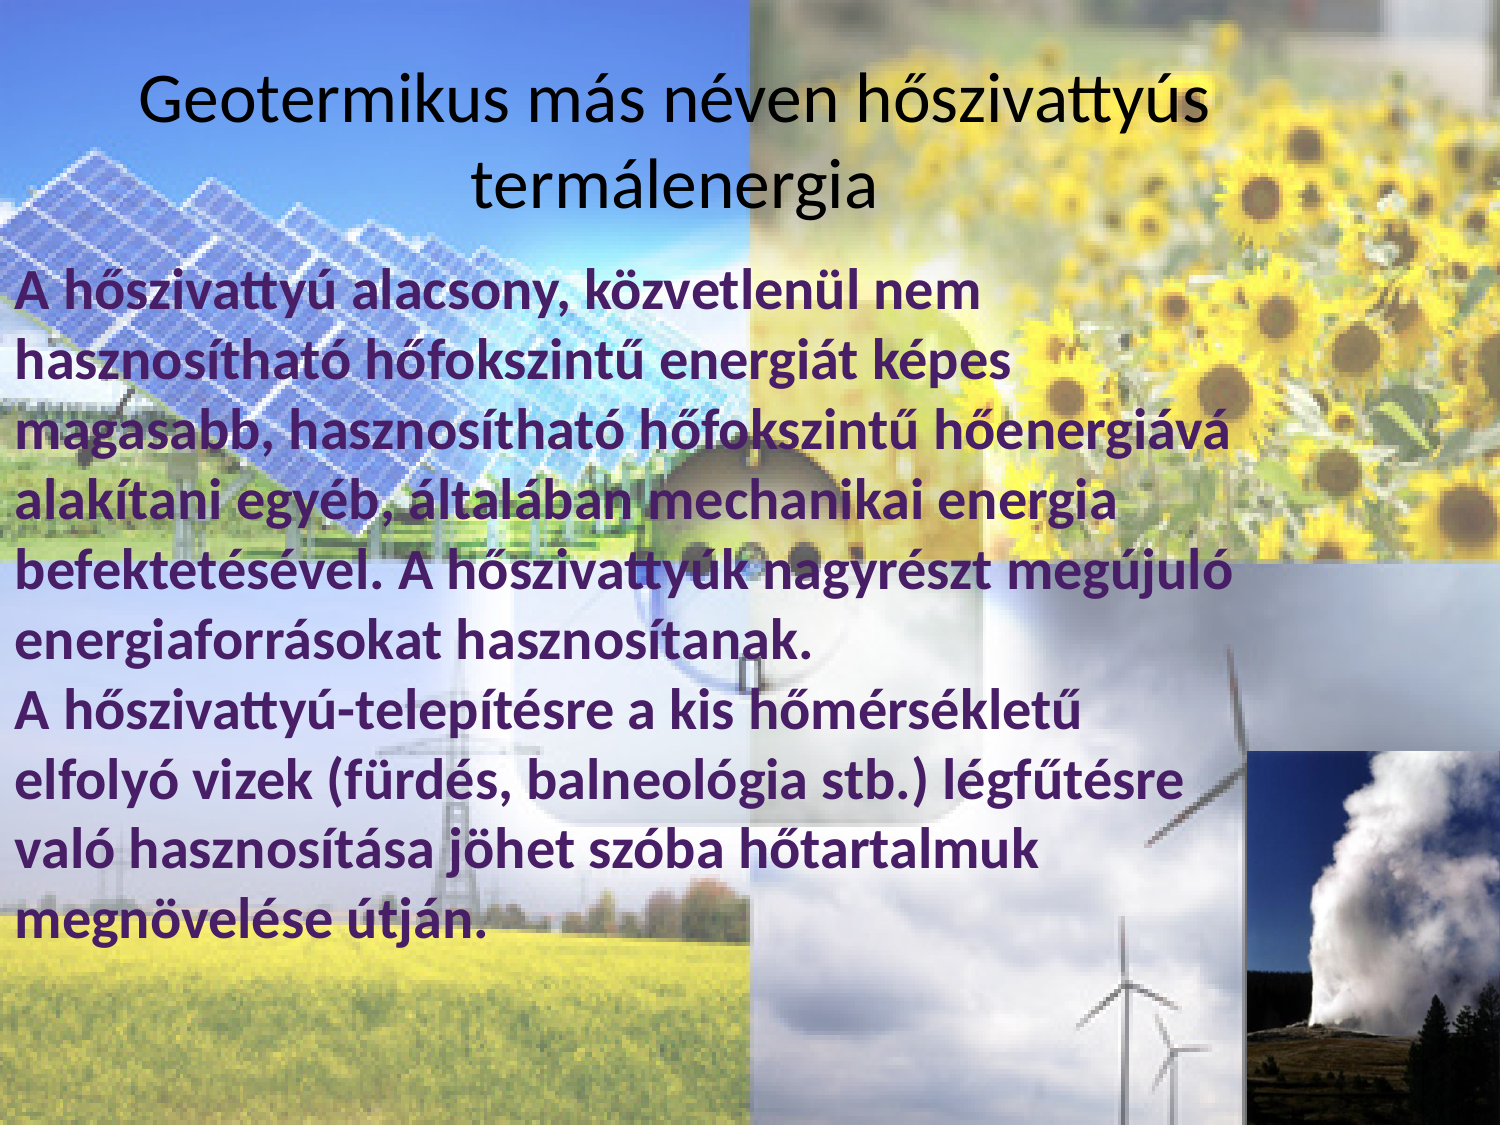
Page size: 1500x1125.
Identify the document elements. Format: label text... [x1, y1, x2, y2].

picture [1247, 751, 1500, 1125]
title Geotermikus más néven hőszivattyús termálenergia [0, 42, 1350, 231]
text_box A hőszivattyú alacsony, közvetlenül nem hasznosítható hőfokszintű energiát képes magasabb, hasznosítható hőfokszintű hőenergiává alakítani egyéb, általában mechanikai energia befektetésével. A hőszivattyúk nagyrészt megújuló energiaforrásokat hasznosítanak. A hőszivattyú-telepítésre a kis hőmérsékletű elfolyó vizek (fürdés, balneológia stb.) légfűtésre való hasznosítása jöhet szóba hőtartalmuk megnövelése útján. [0, 243, 1270, 958]
